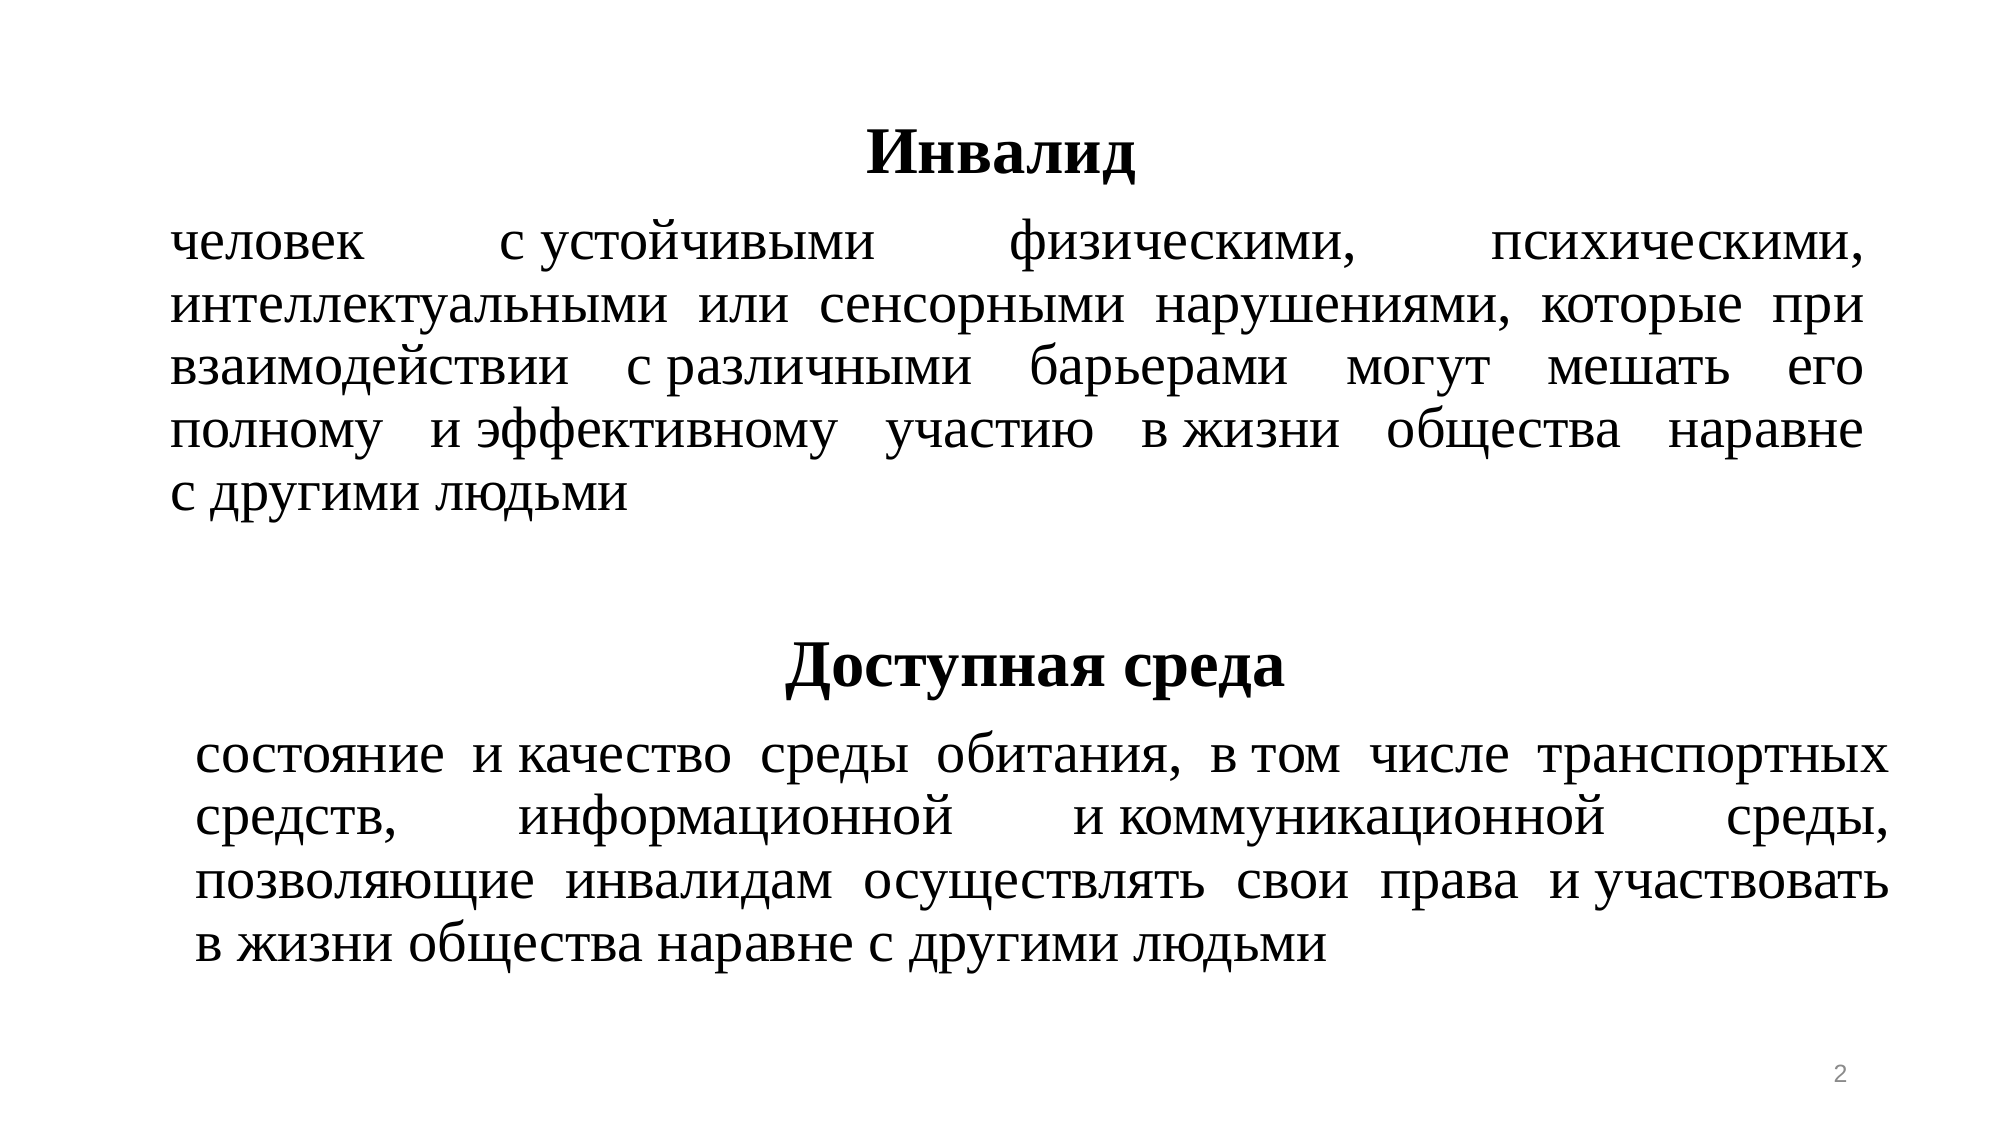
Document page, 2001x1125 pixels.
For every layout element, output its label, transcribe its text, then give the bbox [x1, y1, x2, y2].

text_box Доступная среда состояние и качество среды обитания, в том числе транспортных средств, информационной и коммуникационной среды, позволяющие инвалидам осуществлять свои права и участвовать в жизни общества наравне с другими людьми [180, 621, 1906, 1037]
list Инвалид человек с устойчивыми физическими, психическими, интеллектуальными или сенсорными нарушениями, которые при взаимодействии с различными барьерами могут мешать его полному и эффективному участию в жизни общества наравне с другими людьми [155, 108, 1881, 525]
slide_number 2 [1412, 1042, 1863, 1103]
